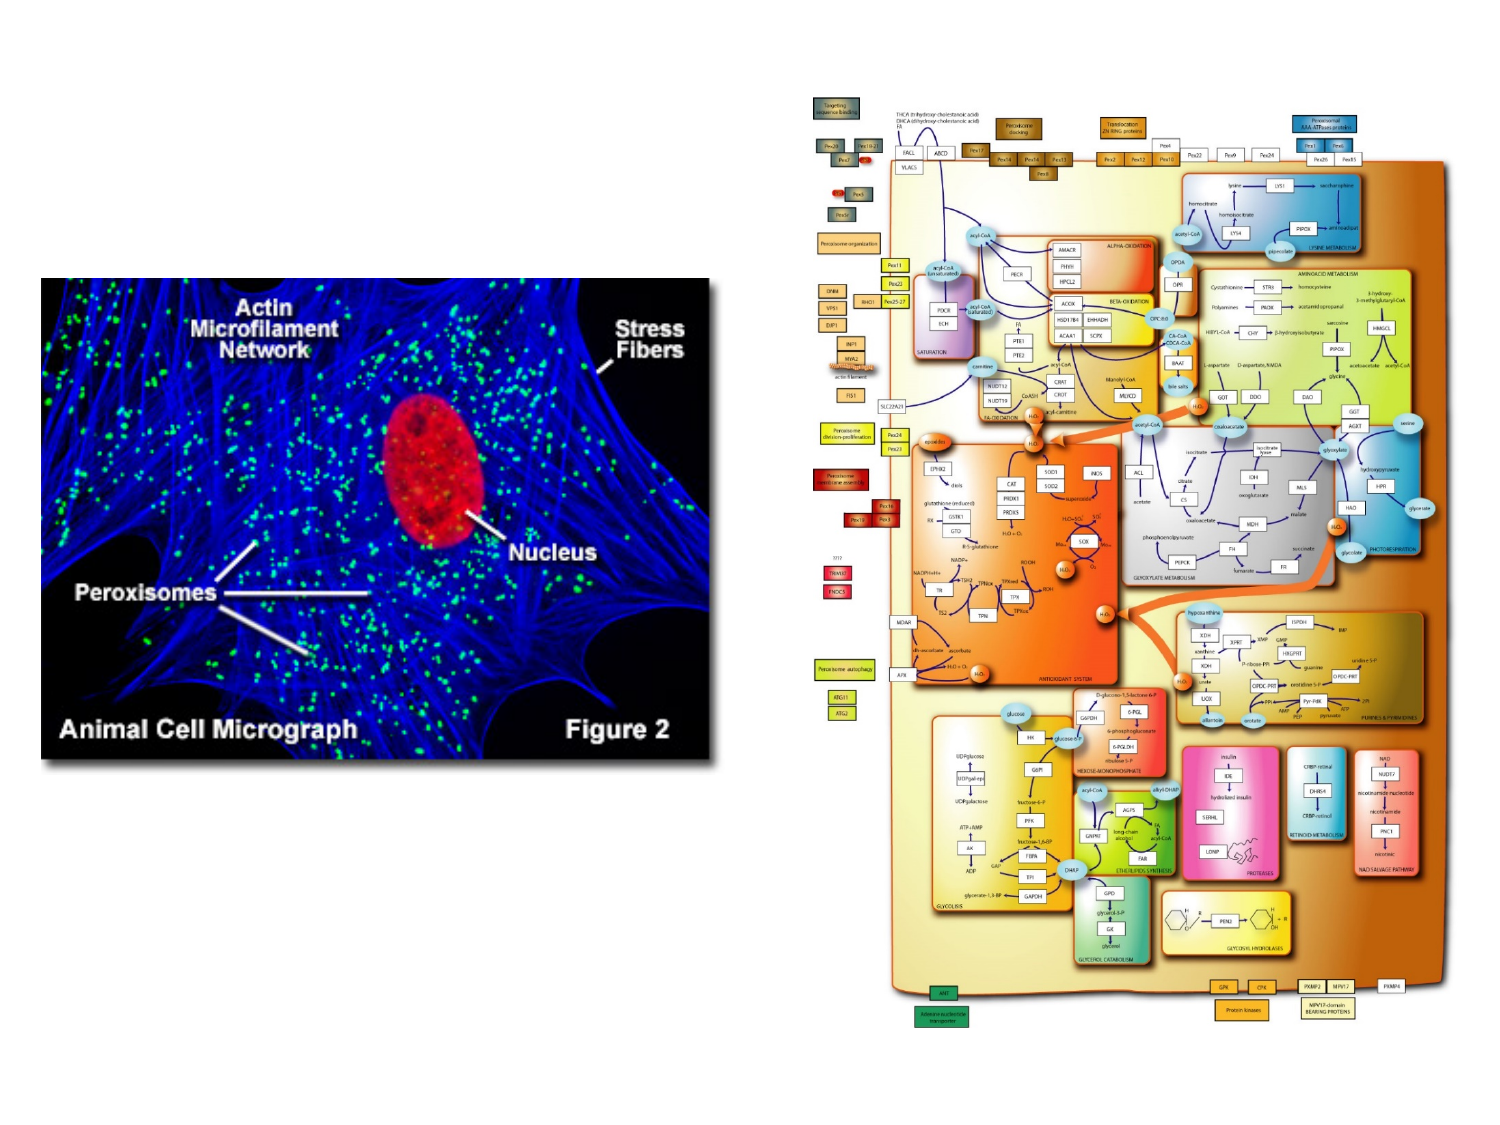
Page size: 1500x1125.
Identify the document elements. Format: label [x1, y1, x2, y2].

picture [41, 278, 725, 776]
picture [813, 96, 1459, 1029]
